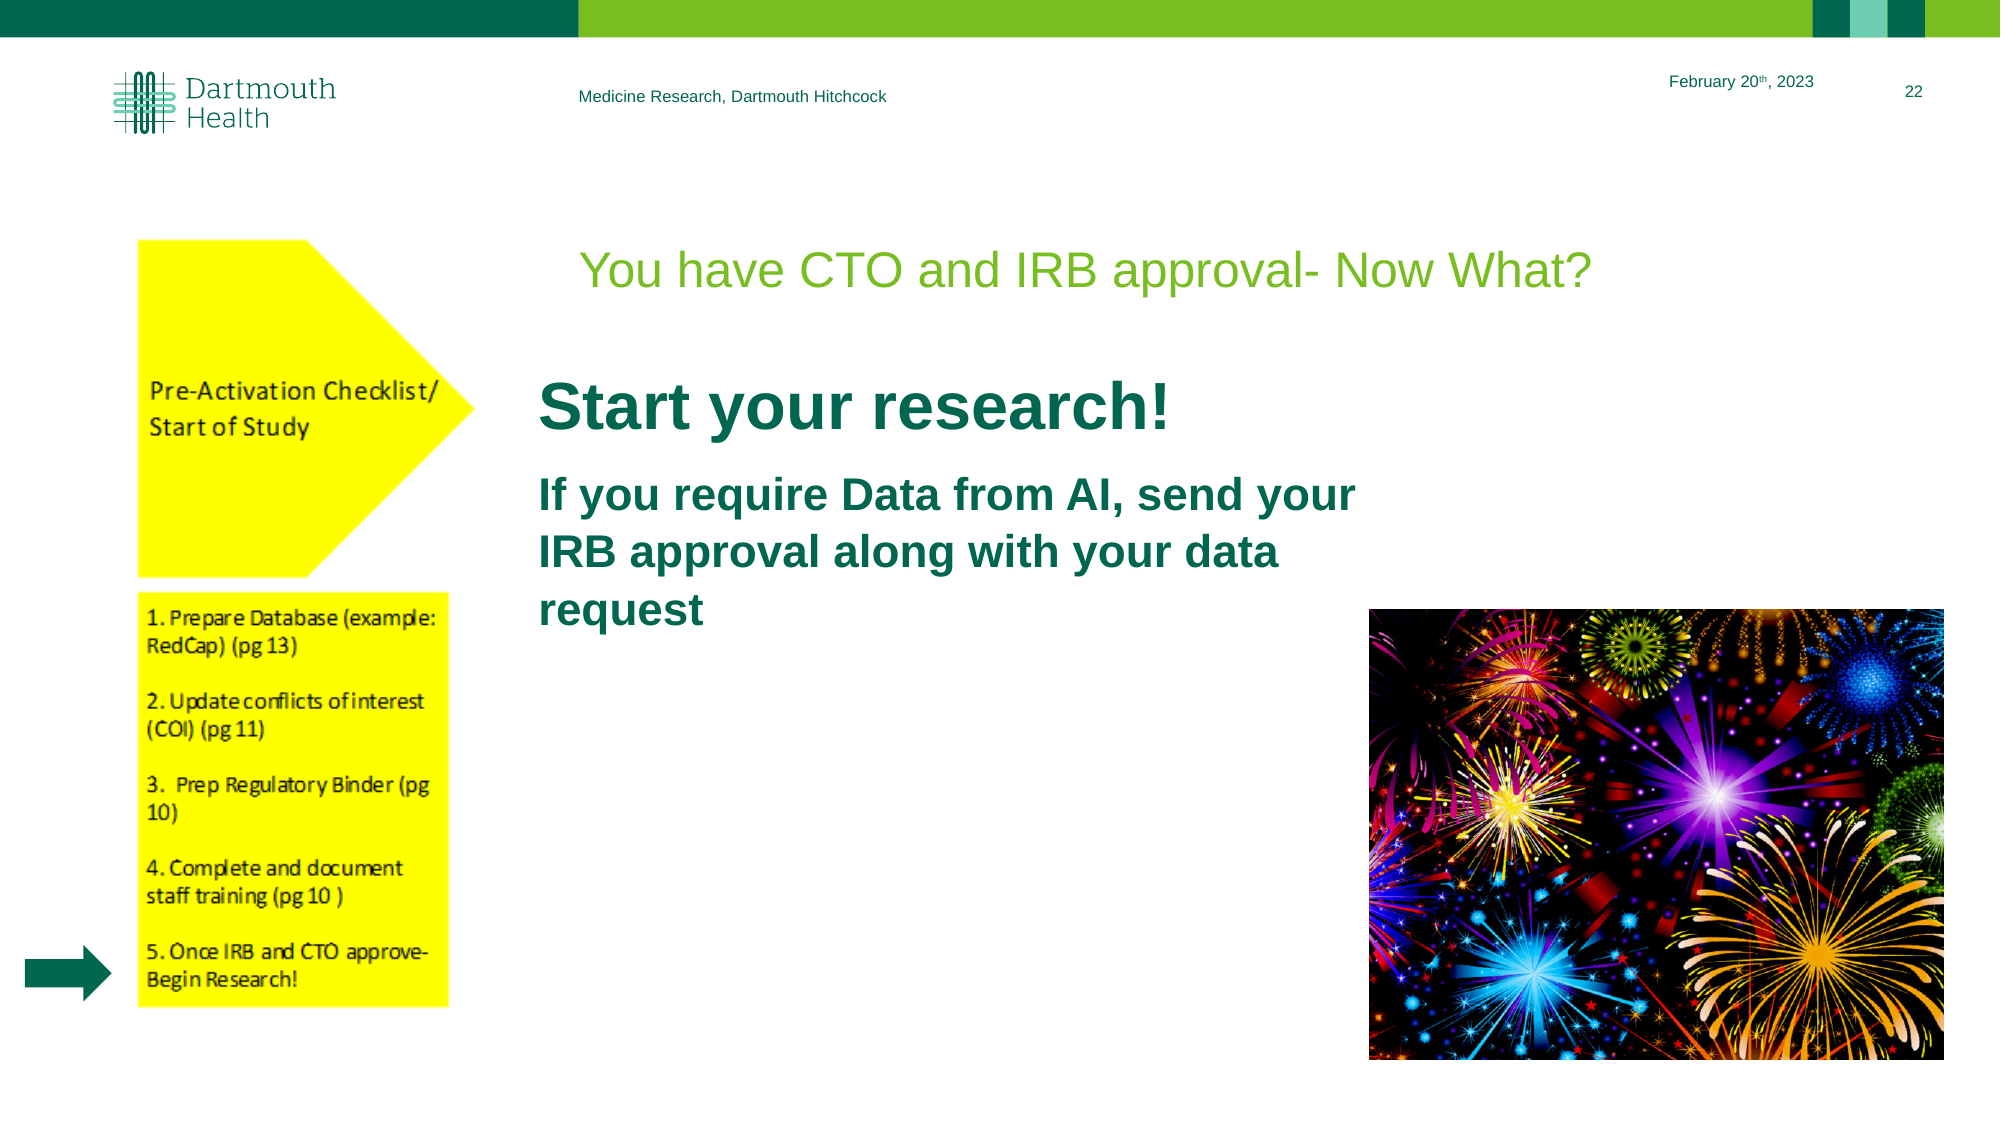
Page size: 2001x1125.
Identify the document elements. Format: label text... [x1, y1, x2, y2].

list Start your research! If you require Data from AI, send your IRB approval along with your data request [538, 358, 1370, 1002]
title You have CTO and IRB approval- Now What? [578, 207, 1924, 329]
picture [130, 233, 487, 1028]
text_box [23, 942, 114, 1005]
footer Medicine Research, Dartmouth Hitchcock [578, 82, 1226, 111]
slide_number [1639, 79, 1814, 103]
picture [1369, 609, 1944, 1060]
slide_number 22 [1869, 79, 1924, 103]
